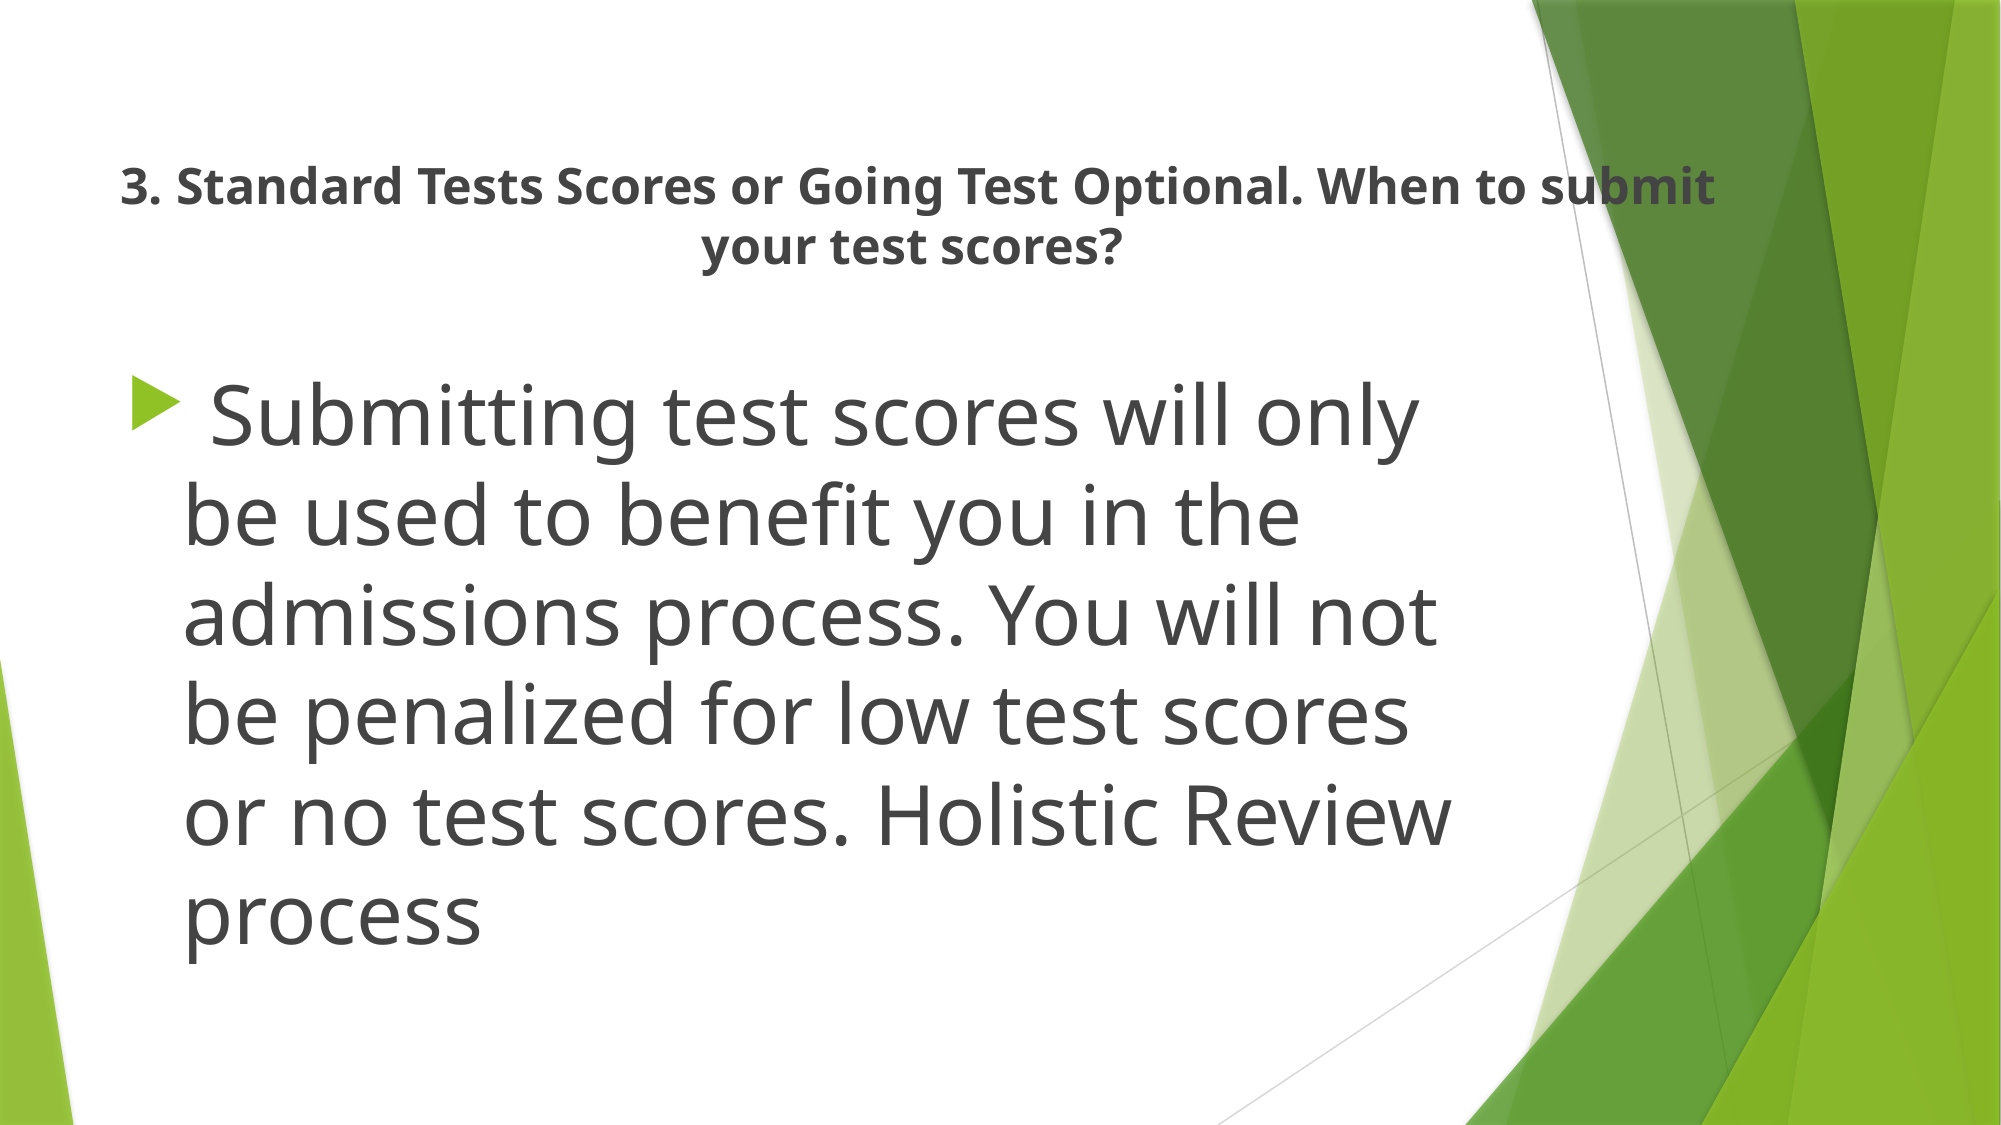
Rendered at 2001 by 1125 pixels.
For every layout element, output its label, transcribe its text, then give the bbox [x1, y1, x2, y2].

list Submitting test scores will only be used to benefit you in the admissions process. You will not be penalized for low test scores or no test scores. Holistic Review process [111, 354, 1522, 992]
title 3. Standard Tests Scores or Going Test Optional. When to submit your test scores? [86, 26, 1740, 347]
